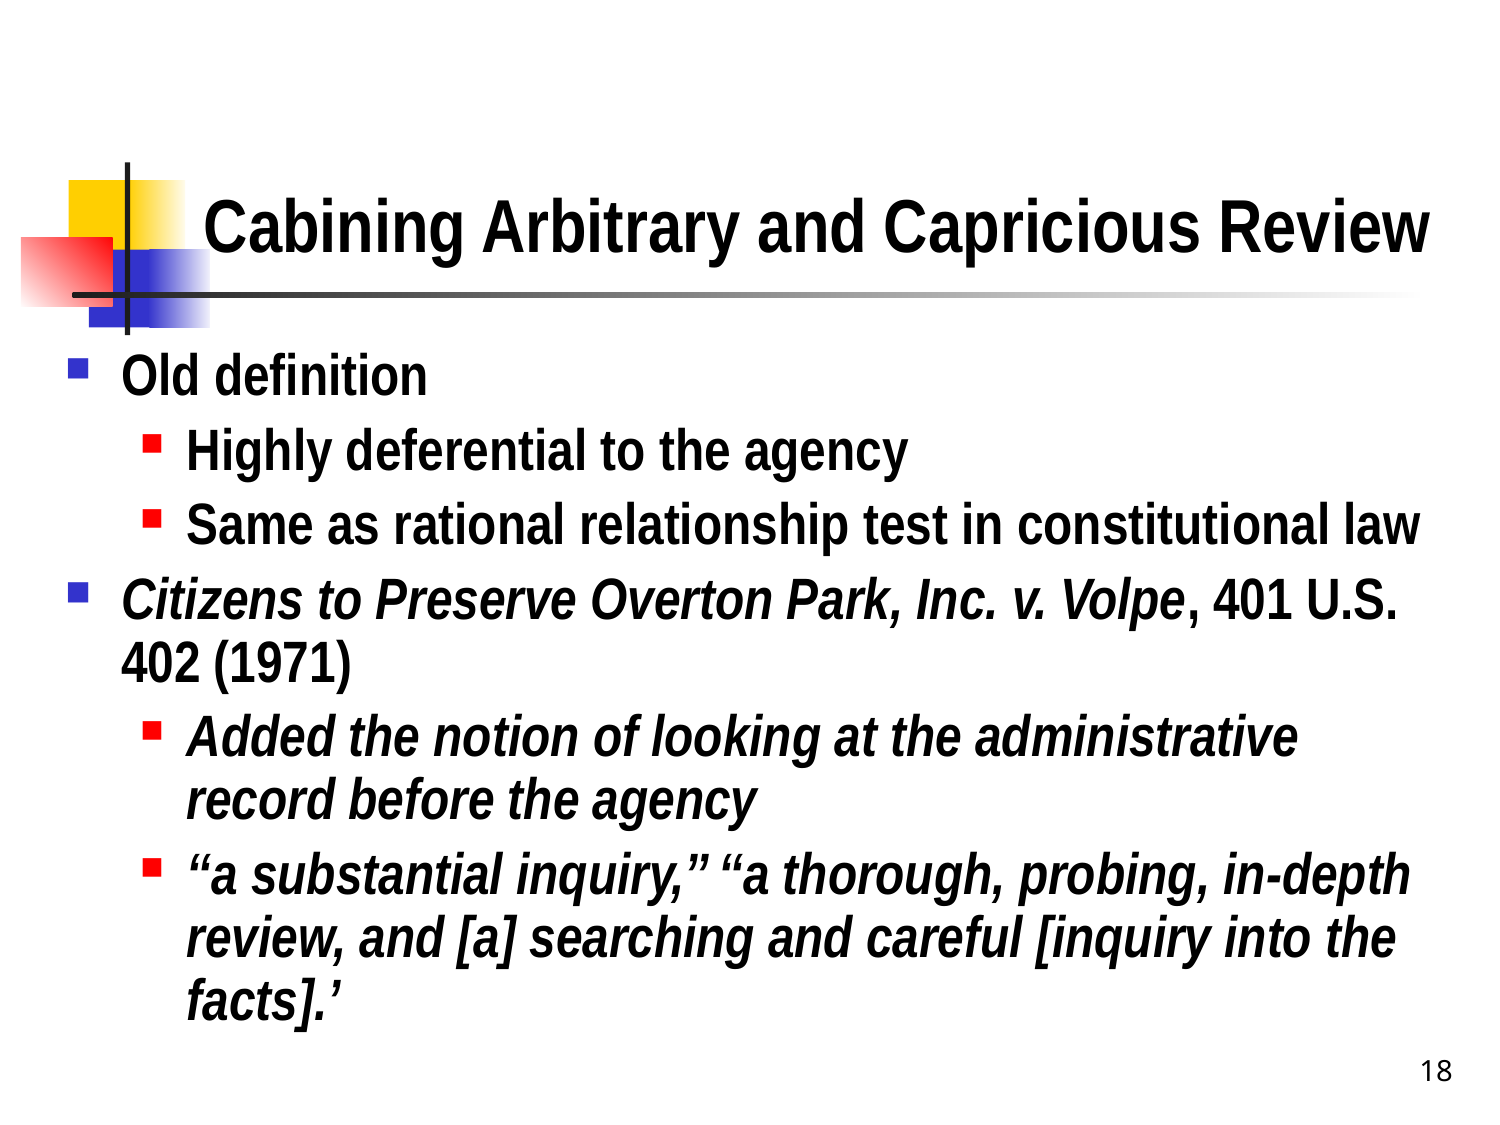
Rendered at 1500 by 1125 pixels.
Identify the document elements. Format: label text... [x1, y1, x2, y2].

list Old definition Highly deferential to the agency Same as rational relationship test in constitutional law Citizens to Preserve Overton Park, Inc. v. Volpe, 401 U.S. 402 (1971) Added the notion of looking at the administrative record before the agency ‘‘a substantial inquiry,’’ ‘‘a thorough, probing, in-depth review, and [a] searching and careful [inquiry into the facts].’ [50, 337, 1450, 1075]
slide_number 18 [1155, 1024, 1468, 1100]
title Cabining Arbitrary and Capricious Review [188, 35, 1468, 275]
